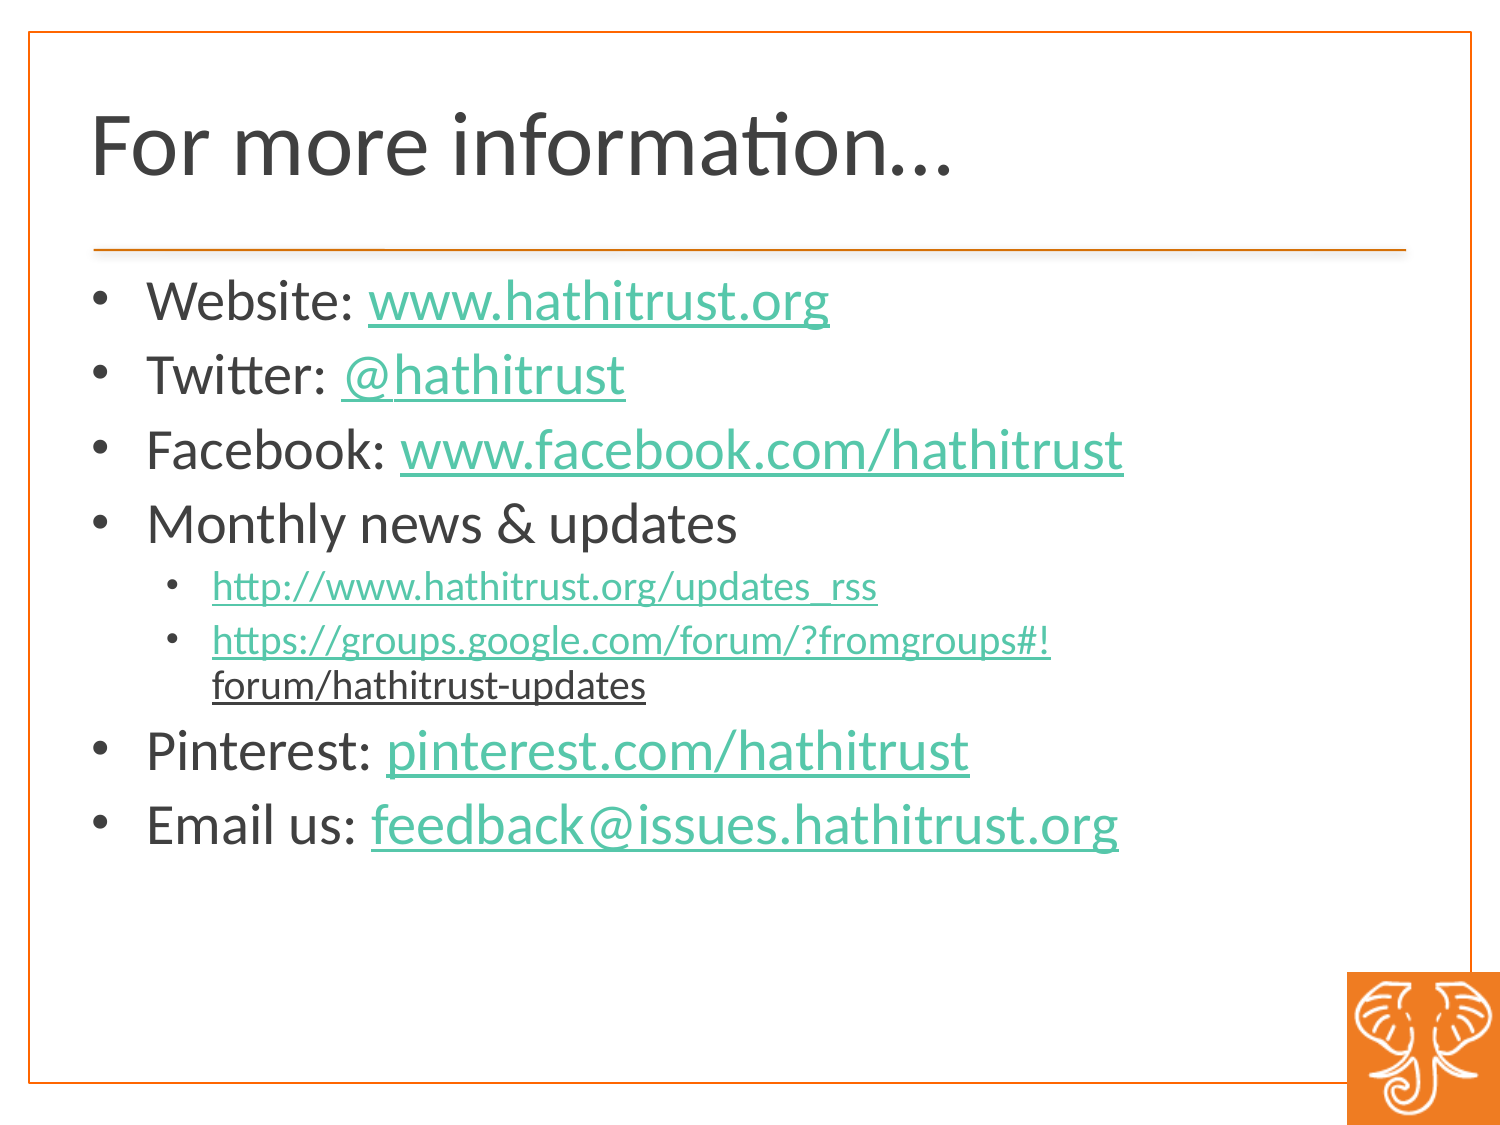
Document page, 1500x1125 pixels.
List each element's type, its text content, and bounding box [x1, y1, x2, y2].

picture [1347, 972, 1500, 1125]
title For more information… [75, 45, 1425, 233]
list Website: www.hathitrust.org Twitter: @hathitrust Facebook: www.facebook.com/hathitrust Monthly news & updates http://www.hathitrust.org/updates_rss https://groups.google.com/forum/?fromgroups#!forum/hathitrust-updates Pinterest: pinterest.com/hathitrust Email us: feedback@issues.hathitrust.org [75, 262, 1425, 1066]
